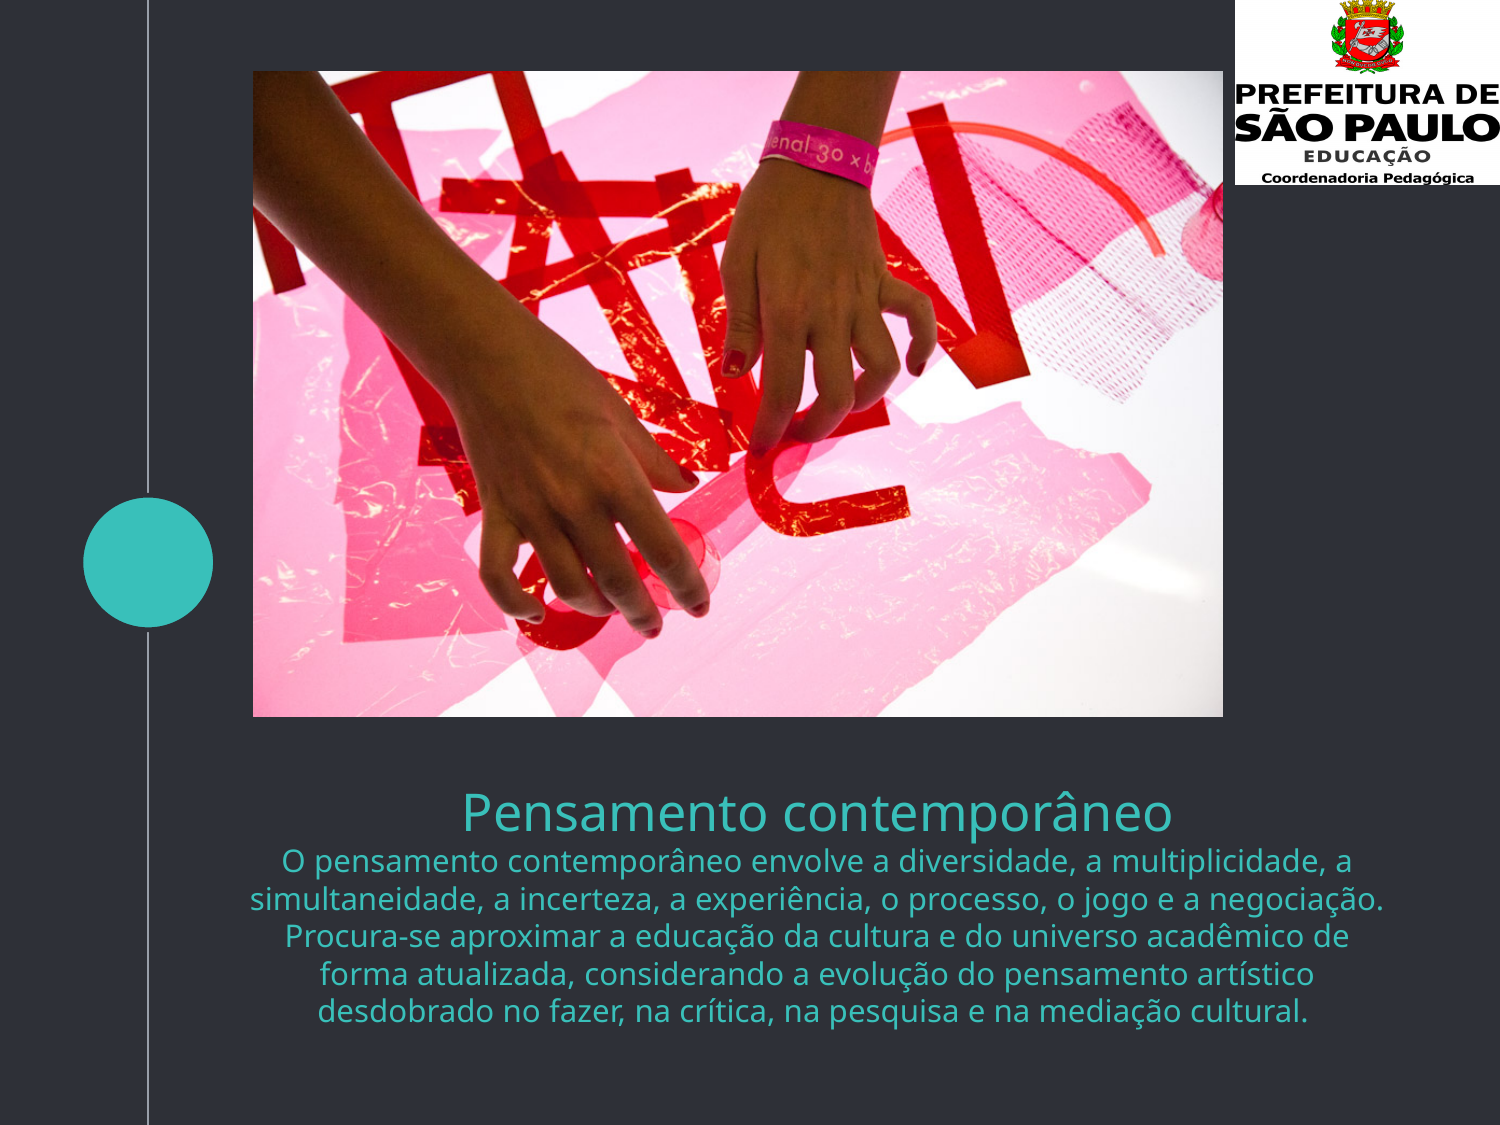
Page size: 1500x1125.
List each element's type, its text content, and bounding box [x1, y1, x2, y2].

picture [253, 30, 1223, 758]
picture [1234, 0, 1500, 185]
title Pensamento contemporâneo O pensamento contemporâneo envolve a diversidade, a multiplicidade, a simultaneidade, a incerteza, a experiência, o processo, o jogo e a negociação. Procura-se aproximar a educação da cultura e do universo acadêmico de forma atualizada, considerando a evolução do pensamento artístico desdobrado no fazer, na crítica, na pesquisa e na mediação cultural. [224, 834, 1412, 1012]
